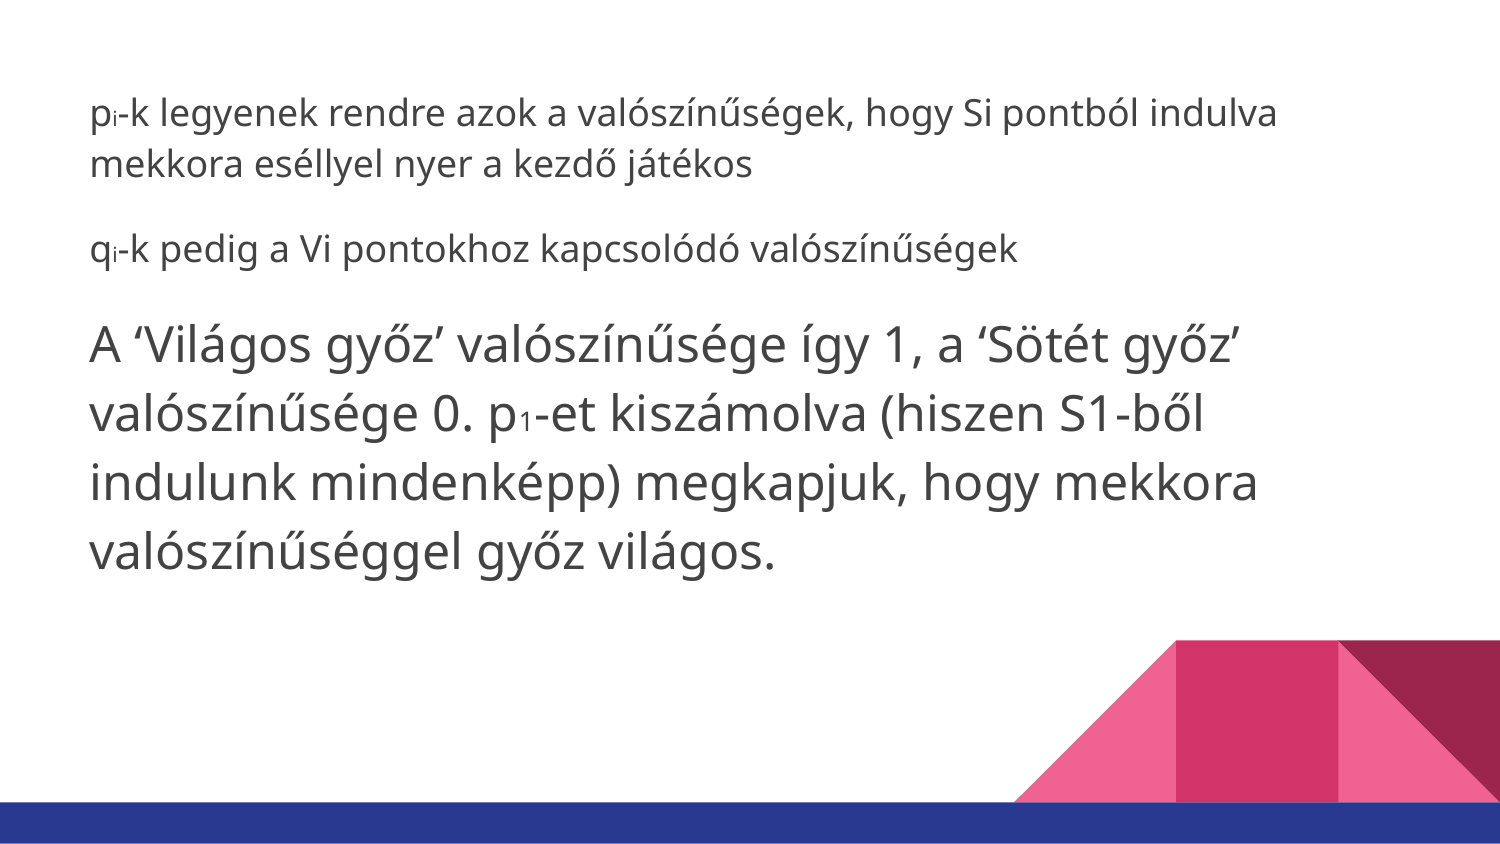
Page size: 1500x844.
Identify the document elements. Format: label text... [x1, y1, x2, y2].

list pi-k legyenek rendre azok a valószínűségek, hogy Si pontból indulva mekkora eséllyel nyer a kezdő játékos qi-k pedig a Vi pontokhoz kapcsolódó valószínűségek A ‘Világos győz’ valószínűsége így 1, a ‘Sötét győz’ valószínűsége 0. p1-et kiszámolva (hiszen S1-ből indulunk mindenképp) megkapjuk, hogy mekkora valószínűséggel győz világos. [74, 66, 1388, 748]
